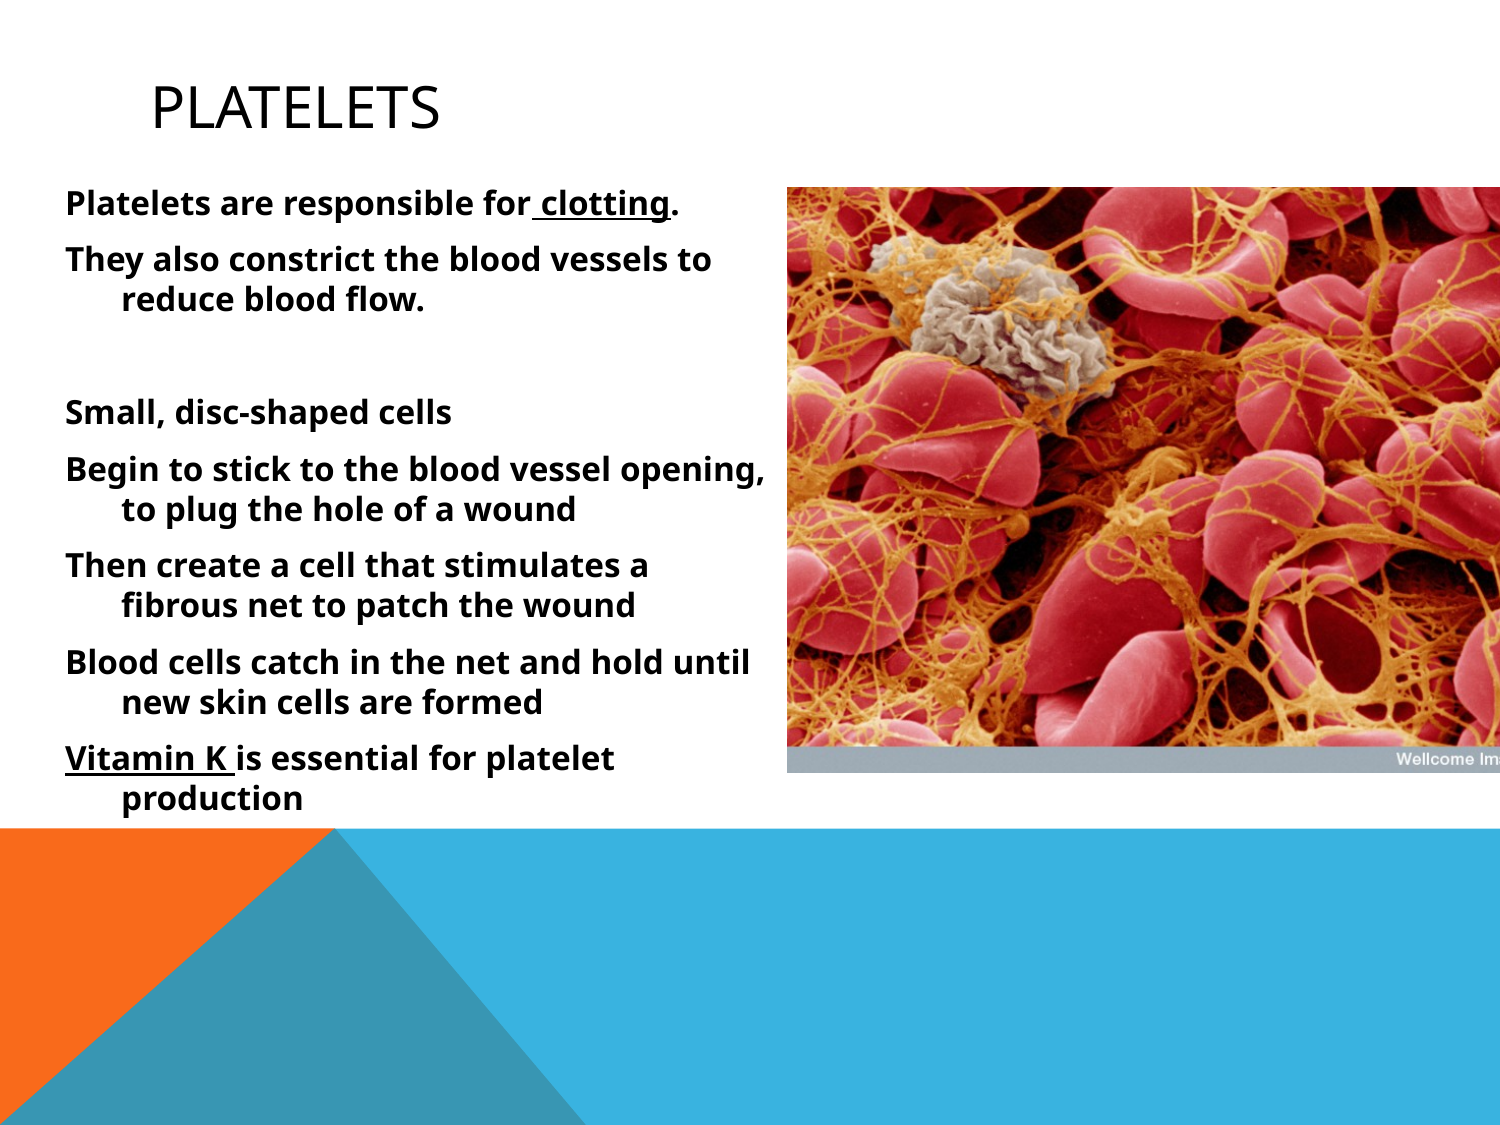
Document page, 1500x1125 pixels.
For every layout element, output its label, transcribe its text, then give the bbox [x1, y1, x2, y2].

list Platelets are responsible for clotting. They also constrict the blood vessels to reduce blood flow. Small, disc-shaped cells Begin to stick to the blood vessel opening, to plug the hole of a wound Then create a cell that stimulates a fibrous net to patch the wound Blood cells catch in the net and hold until new skin cells are formed Vitamin K is essential for platelet production [50, 174, 790, 1119]
title platelets [135, 60, 1369, 150]
picture [787, 187, 1500, 774]
